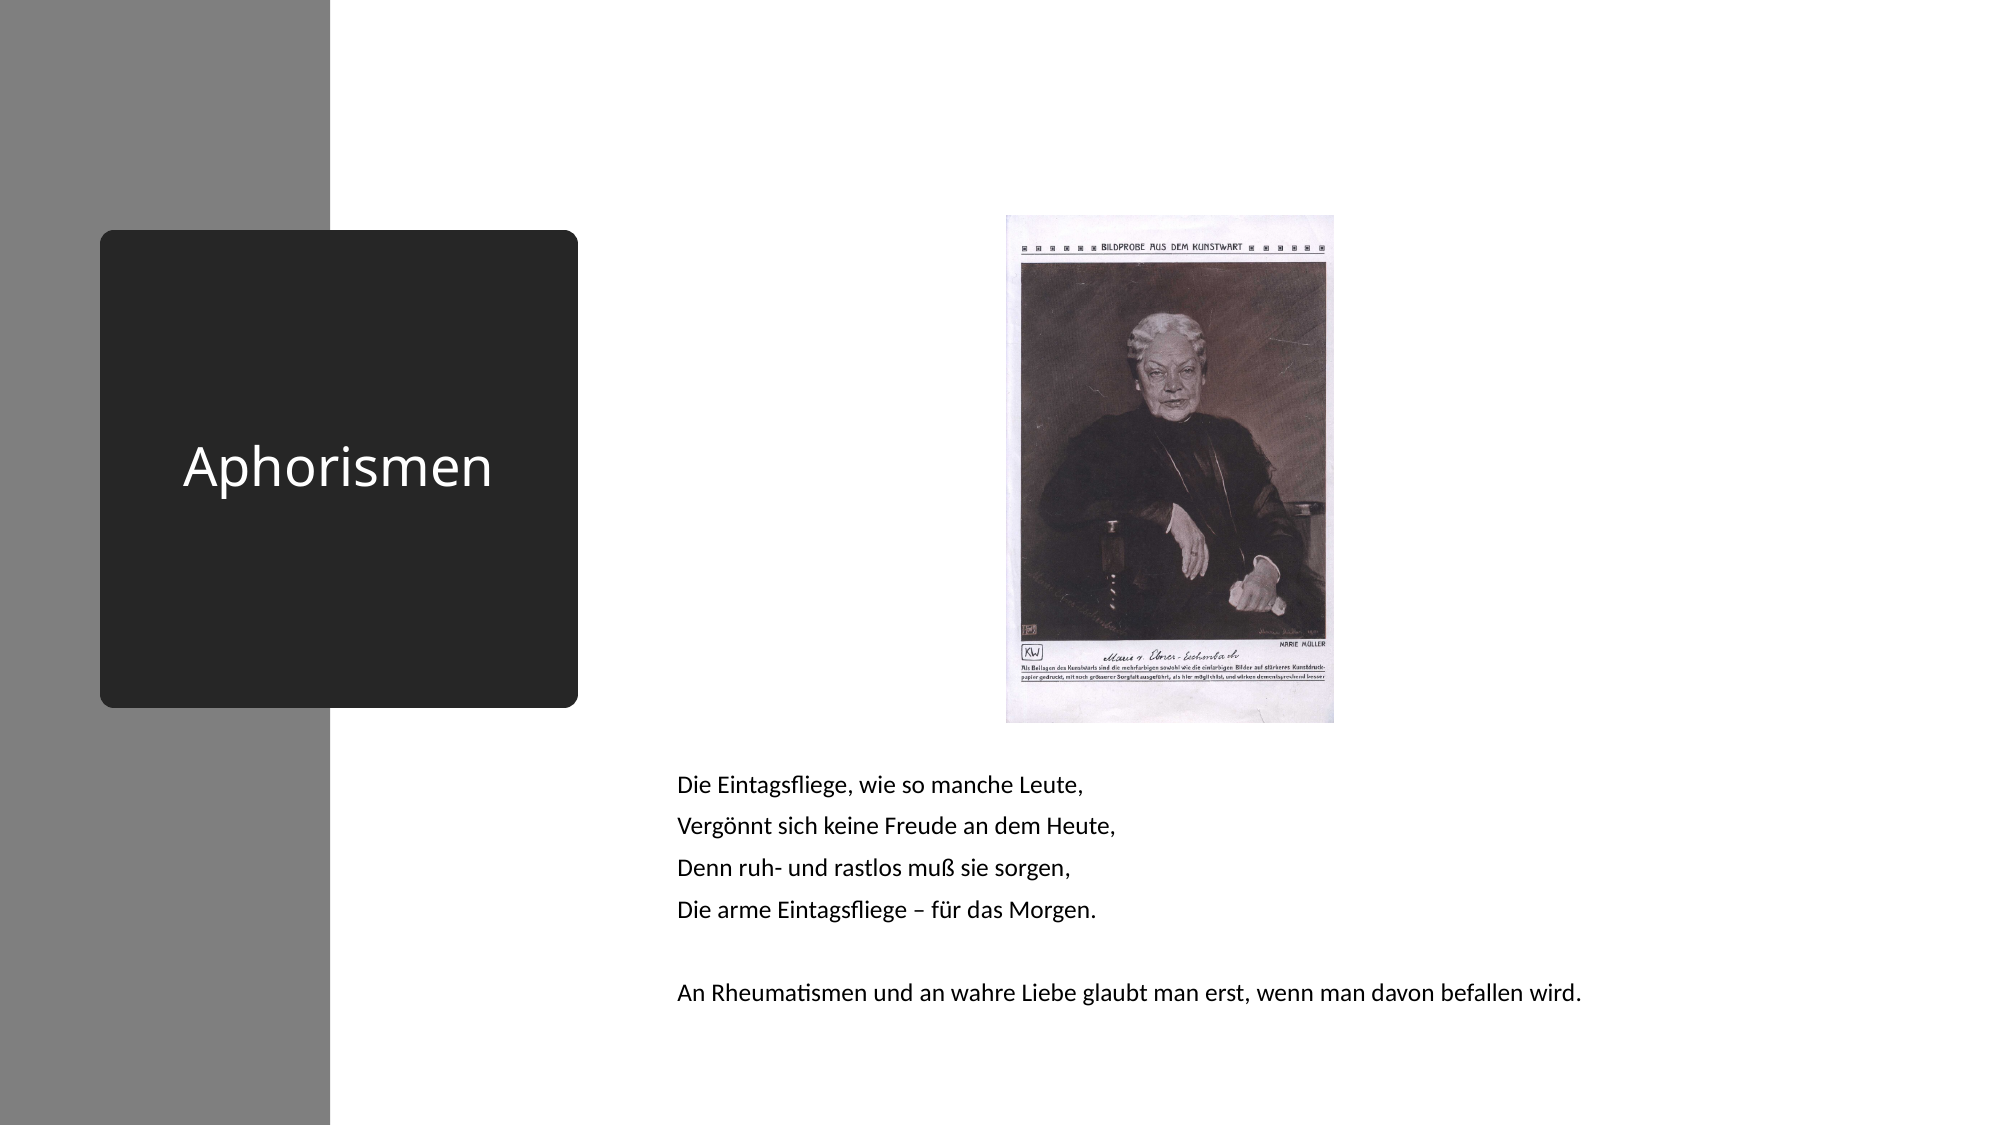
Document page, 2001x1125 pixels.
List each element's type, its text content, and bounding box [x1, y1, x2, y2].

text_box [0, 0, 331, 1125]
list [662, 215, 1677, 723]
list Die Eintagsfliege, wie so manche Leute, Vergönnt sich keine Freude an dem Heute, Denn ruh- und rastlos muß sie sorgen, Die arme Eintagsfliege – für das Morgen. An Rheumatismen und an wahre Liebe glaubt man erst, wenn man davon befallen wird. [662, 763, 1842, 1016]
title Aphorismen [113, 243, 564, 694]
